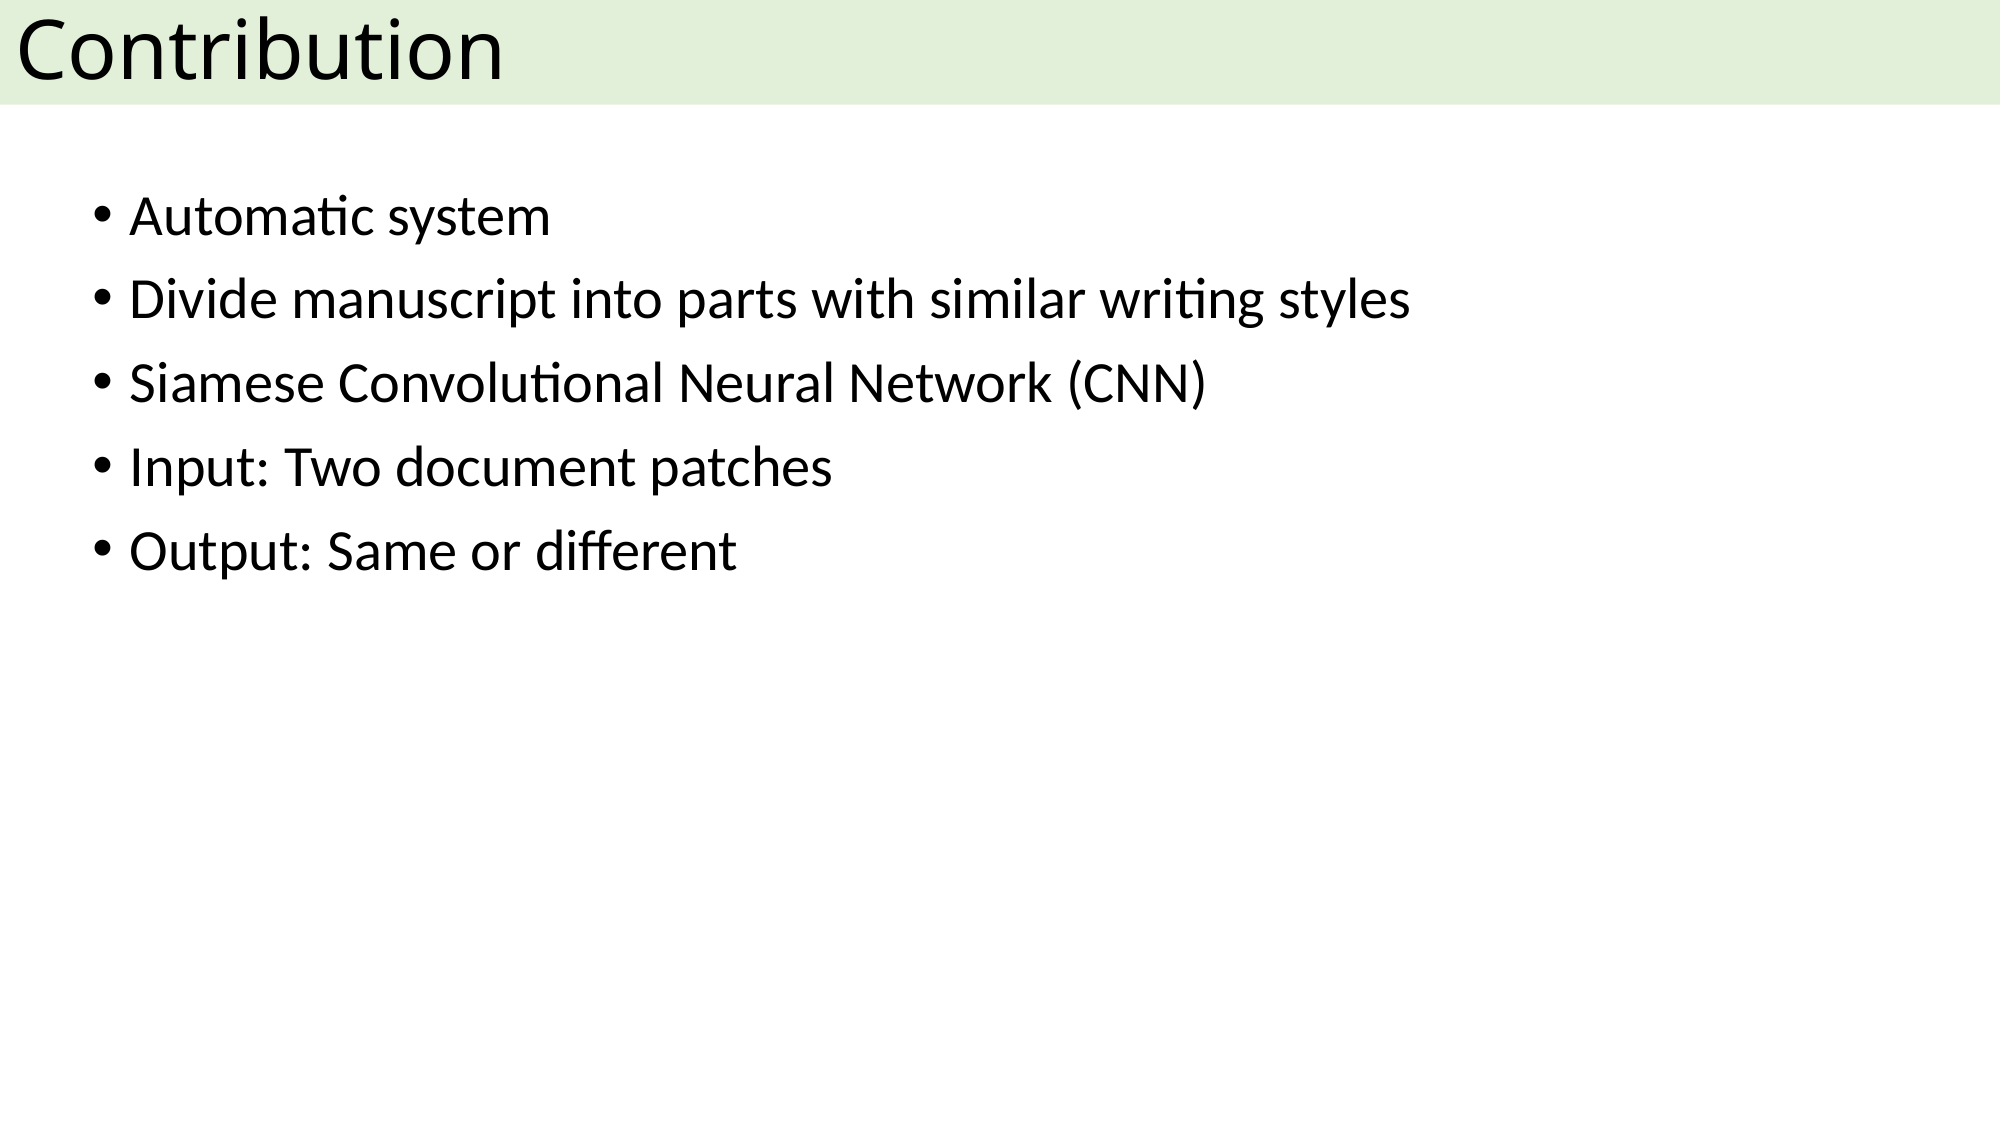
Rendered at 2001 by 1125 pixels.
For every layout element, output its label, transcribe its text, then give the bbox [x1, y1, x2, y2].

title Contribution [0, 0, 2000, 105]
list Automatic system Divide manuscript into parts with similar writing styles Siamese Convolutional Neural Network (CNN) Input: Two document patches Output: Same or different [77, 177, 1935, 1070]
